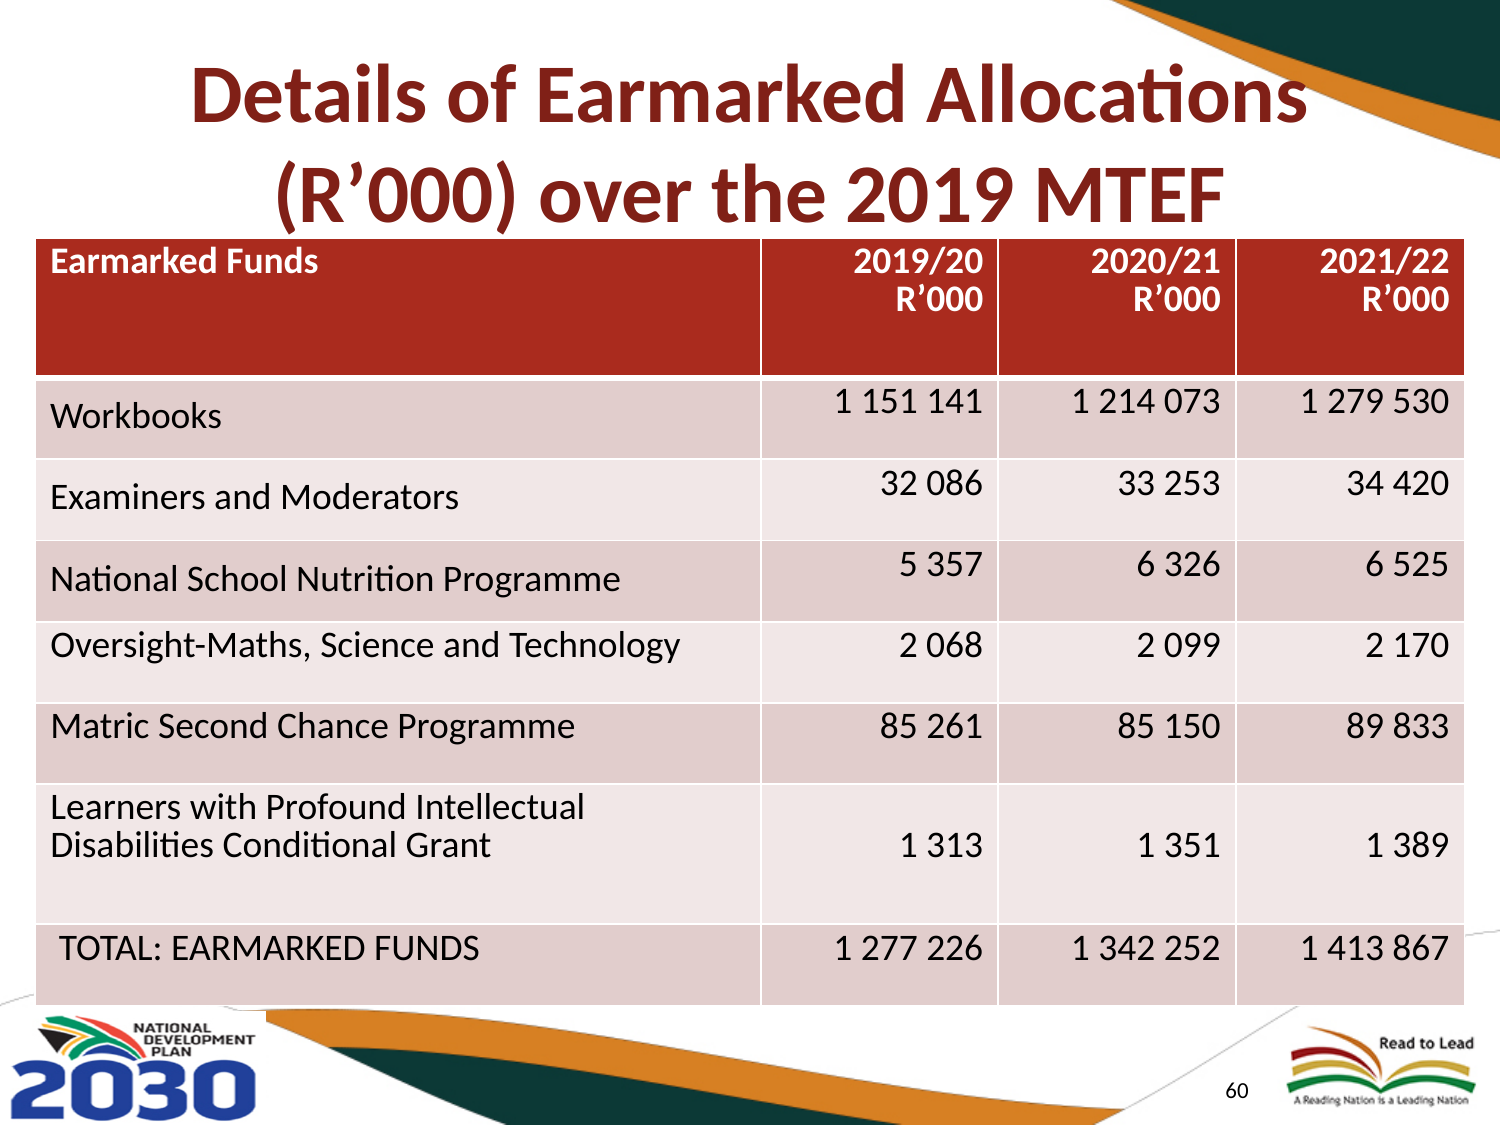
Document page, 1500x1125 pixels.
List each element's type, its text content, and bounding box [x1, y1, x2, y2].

title Details of Earmarked Allocations (R’000) over the 2019 MTEF [75, 45, 1425, 233]
text_box 60 [1210, 1068, 1282, 1111]
table_cell 2 099 [999, 623, 1235, 702]
picture [0, 0, 1500, 1125]
table_cell 33 253 [999, 460, 1235, 540]
table_cell Oversight-Maths, Science and Technology [36, 623, 760, 702]
table_cell Matric Second Chance Programme [36, 704, 760, 783]
table_cell 2 170 [1237, 623, 1464, 702]
table_header Earmarked Funds [36, 239, 760, 375]
table_cell Workbooks [36, 381, 760, 458]
table_cell Examiners and Moderators [36, 460, 760, 540]
table_cell Learners with Profound Intellectual Disabilities Conditional Grant [36, 785, 760, 923]
table_cell National School Nutrition Programme [36, 541, 760, 621]
table_header 2020/21 R’000 [999, 239, 1235, 375]
table_cell 5 357 [762, 541, 997, 621]
table_cell 32 086 [762, 460, 997, 540]
table_cell 1 214 073 [999, 381, 1235, 458]
table_cell 1 277 226 [762, 925, 997, 1005]
table_cell 85 150 [999, 704, 1235, 783]
table_cell 1 342 252 [999, 925, 1235, 1005]
table_cell 1 389 [1237, 785, 1464, 923]
table_cell TOTAL: EARMARKED FUNDS [36, 925, 760, 1005]
table_cell 34 420 [1237, 460, 1464, 540]
table_cell 1 413 867 [1237, 925, 1464, 1005]
table_header 2021/22 R’000 [1237, 239, 1464, 375]
table_cell 89 833 [1237, 704, 1464, 783]
table_cell 1 151 141 [762, 381, 997, 458]
table_cell 85 261 [762, 704, 997, 783]
table_cell 1 351 [999, 785, 1235, 923]
table_cell 1 279 530 [1237, 381, 1464, 458]
table_cell 1 313 [762, 785, 997, 923]
table_header 2019/20 R’000 [762, 239, 997, 375]
table_cell 6 525 [1237, 541, 1464, 621]
table_cell 6 326 [999, 541, 1235, 621]
table_cell 2 068 [762, 623, 997, 702]
